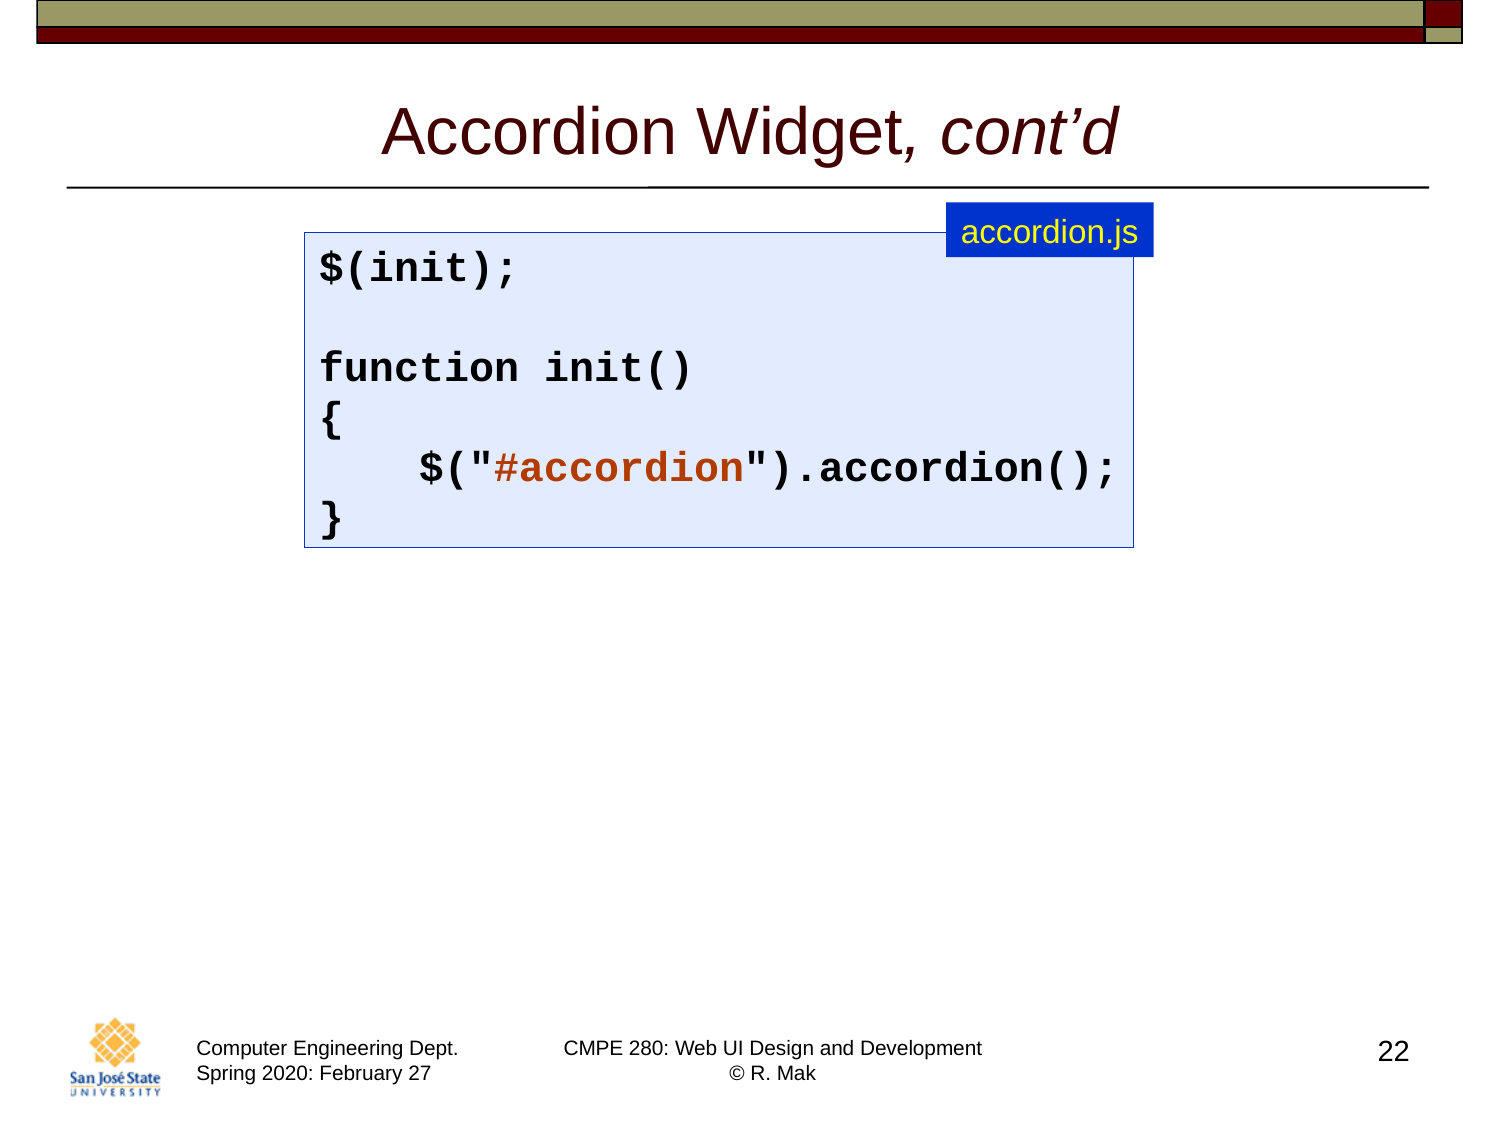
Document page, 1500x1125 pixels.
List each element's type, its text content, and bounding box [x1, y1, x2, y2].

text_box $(init); function init() { $("#accordion").accordion(); } [304, 232, 1134, 548]
text_box accordion.js [946, 202, 1154, 258]
title Accordion Widget, cont’d [75, 67, 1425, 175]
slide_number 22 [1335, 1025, 1425, 1100]
picture [60, 1012, 166, 1112]
